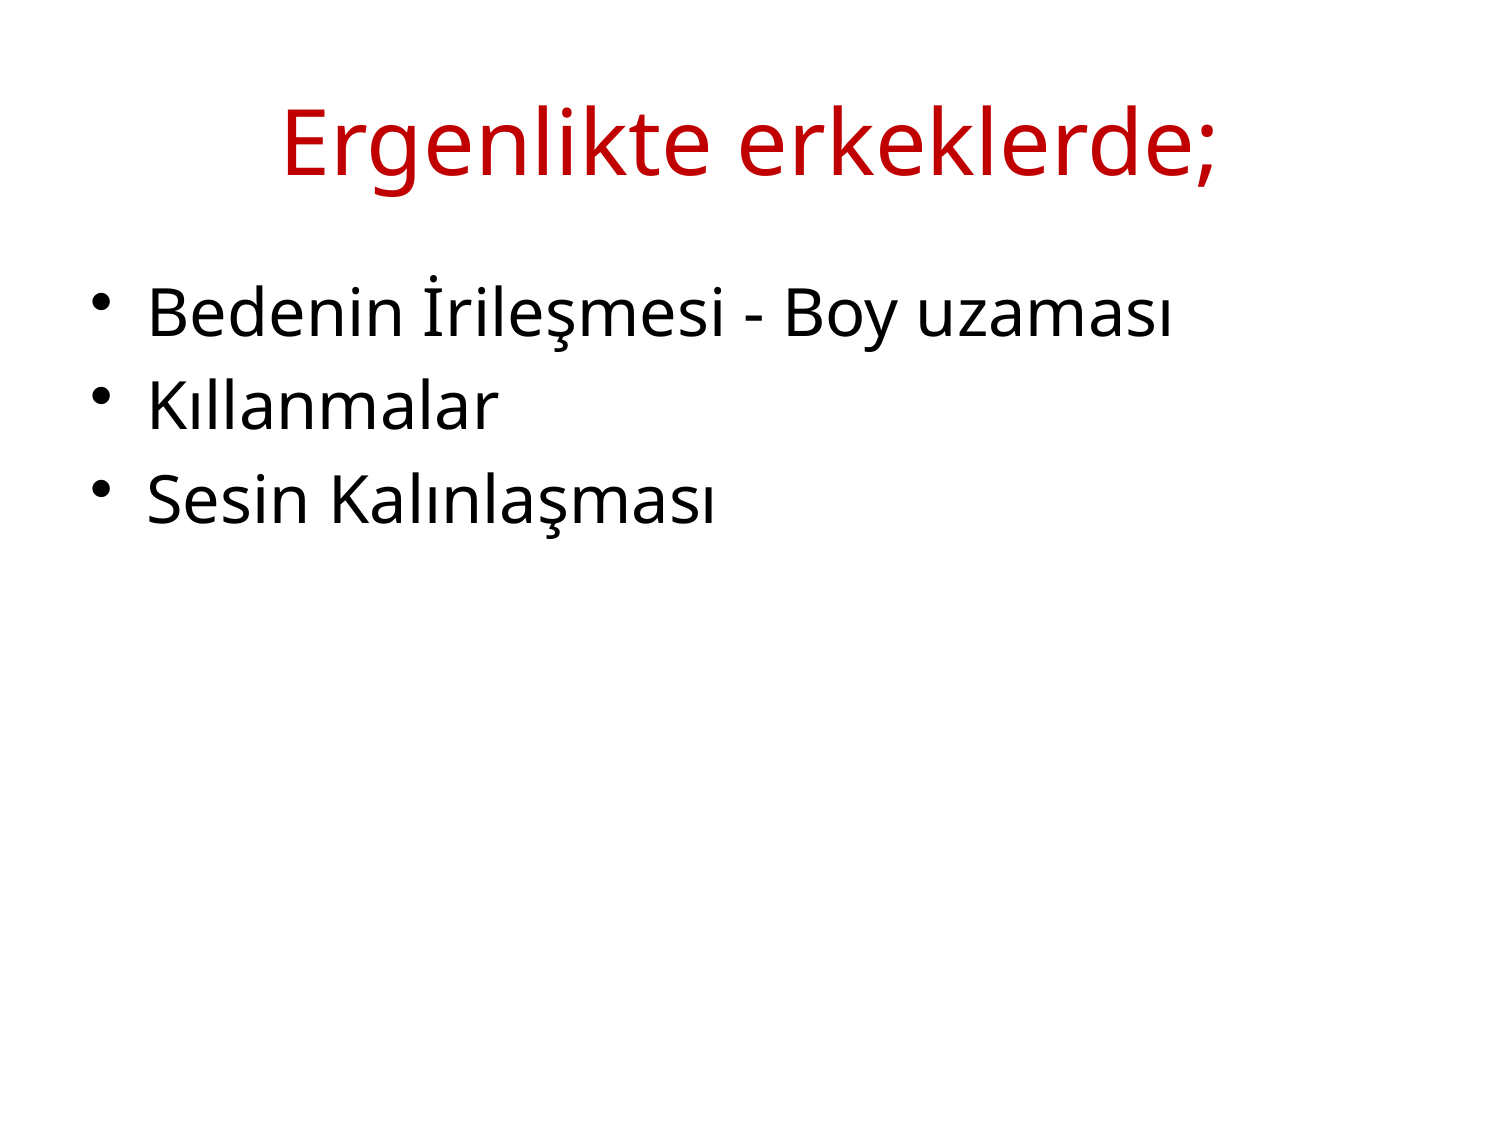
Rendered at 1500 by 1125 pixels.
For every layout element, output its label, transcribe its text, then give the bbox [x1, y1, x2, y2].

list Bedenin İrileşmesi - Boy uzaması Kıllanmalar Sesin Kalınlaşması [75, 262, 1425, 1005]
title Ergenlikte erkeklerde; [75, 45, 1425, 233]
